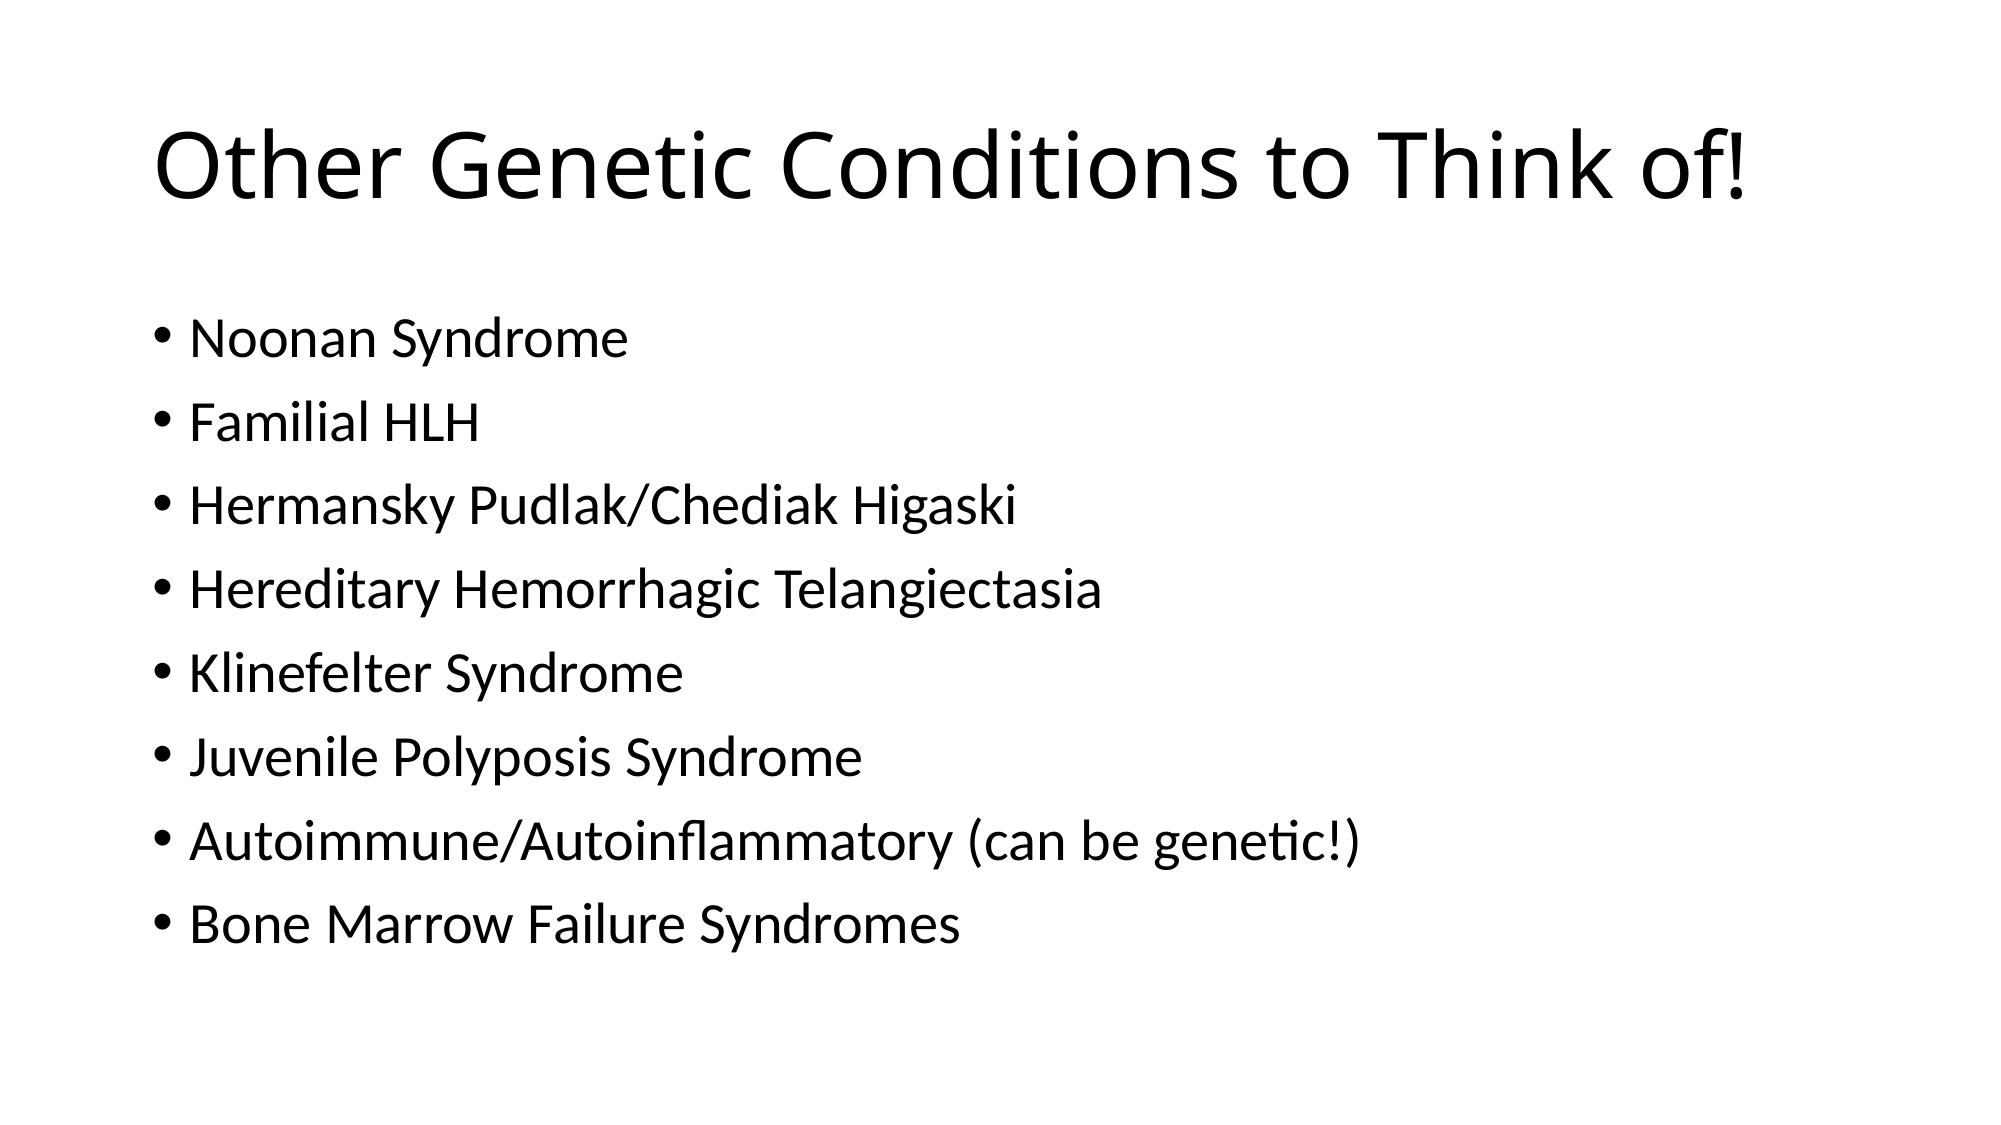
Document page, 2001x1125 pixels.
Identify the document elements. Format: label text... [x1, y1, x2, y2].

title Other Genetic Conditions to Think of! [137, 59, 1863, 278]
list Noonan Syndrome Familial HLH Hermansky Pudlak/Chediak Higaski Hereditary Hemorrhagic Telangiectasia Klinefelter Syndrome Juvenile Polyposis Syndrome Autoimmune/Autoinflammatory (can be genetic!) Bone Marrow Failure Syndromes [137, 299, 1863, 1014]
